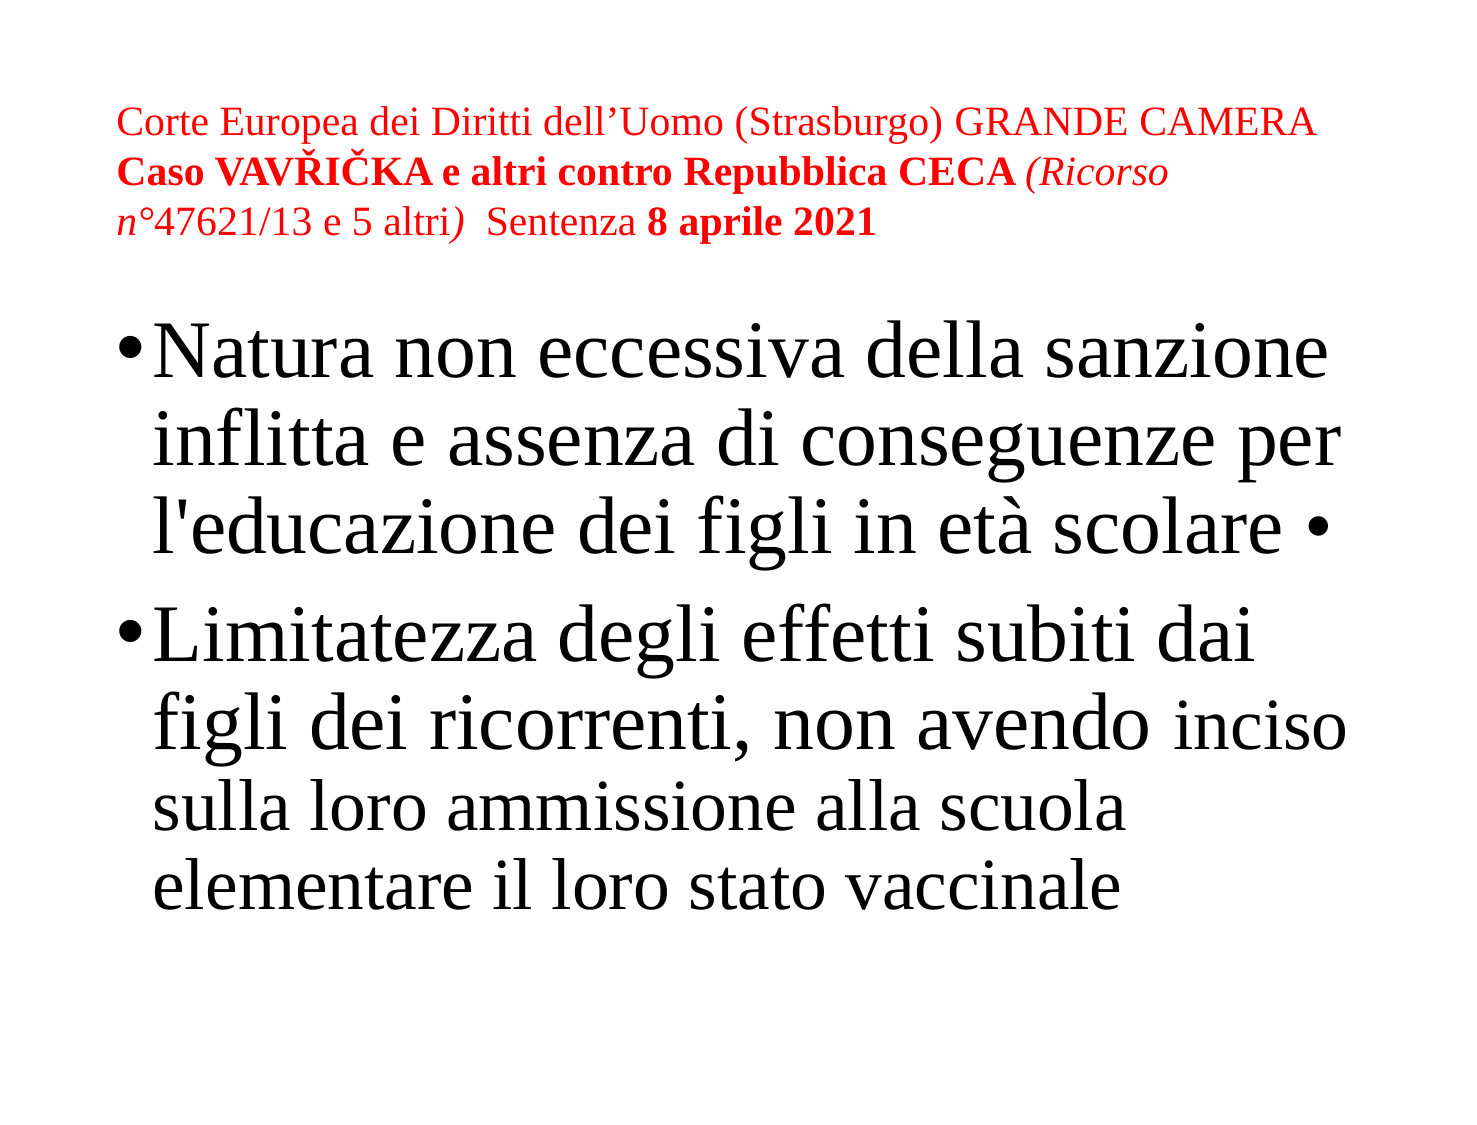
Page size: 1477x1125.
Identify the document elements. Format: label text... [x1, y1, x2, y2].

list Natura non eccessiva della sanzione inflitta e assenza di conseguenze per l'educazione dei figli in età scolare • Limitatezza degli effetti subiti dai figli dei ricorrenti, non avendo inciso sulla loro ammissione alla scuola elementare il loro stato vaccinale [101, 299, 1375, 1014]
title Corte Europea dei Diritti dell’Uomo (Strasburgo) GRANDE CAMERA Caso VAVŘIČKA e altri contro Repubblica CECA (Ricorso n°47621/13 e 5 altri) Sentenza 8 aprile 2021 [101, 59, 1375, 278]
